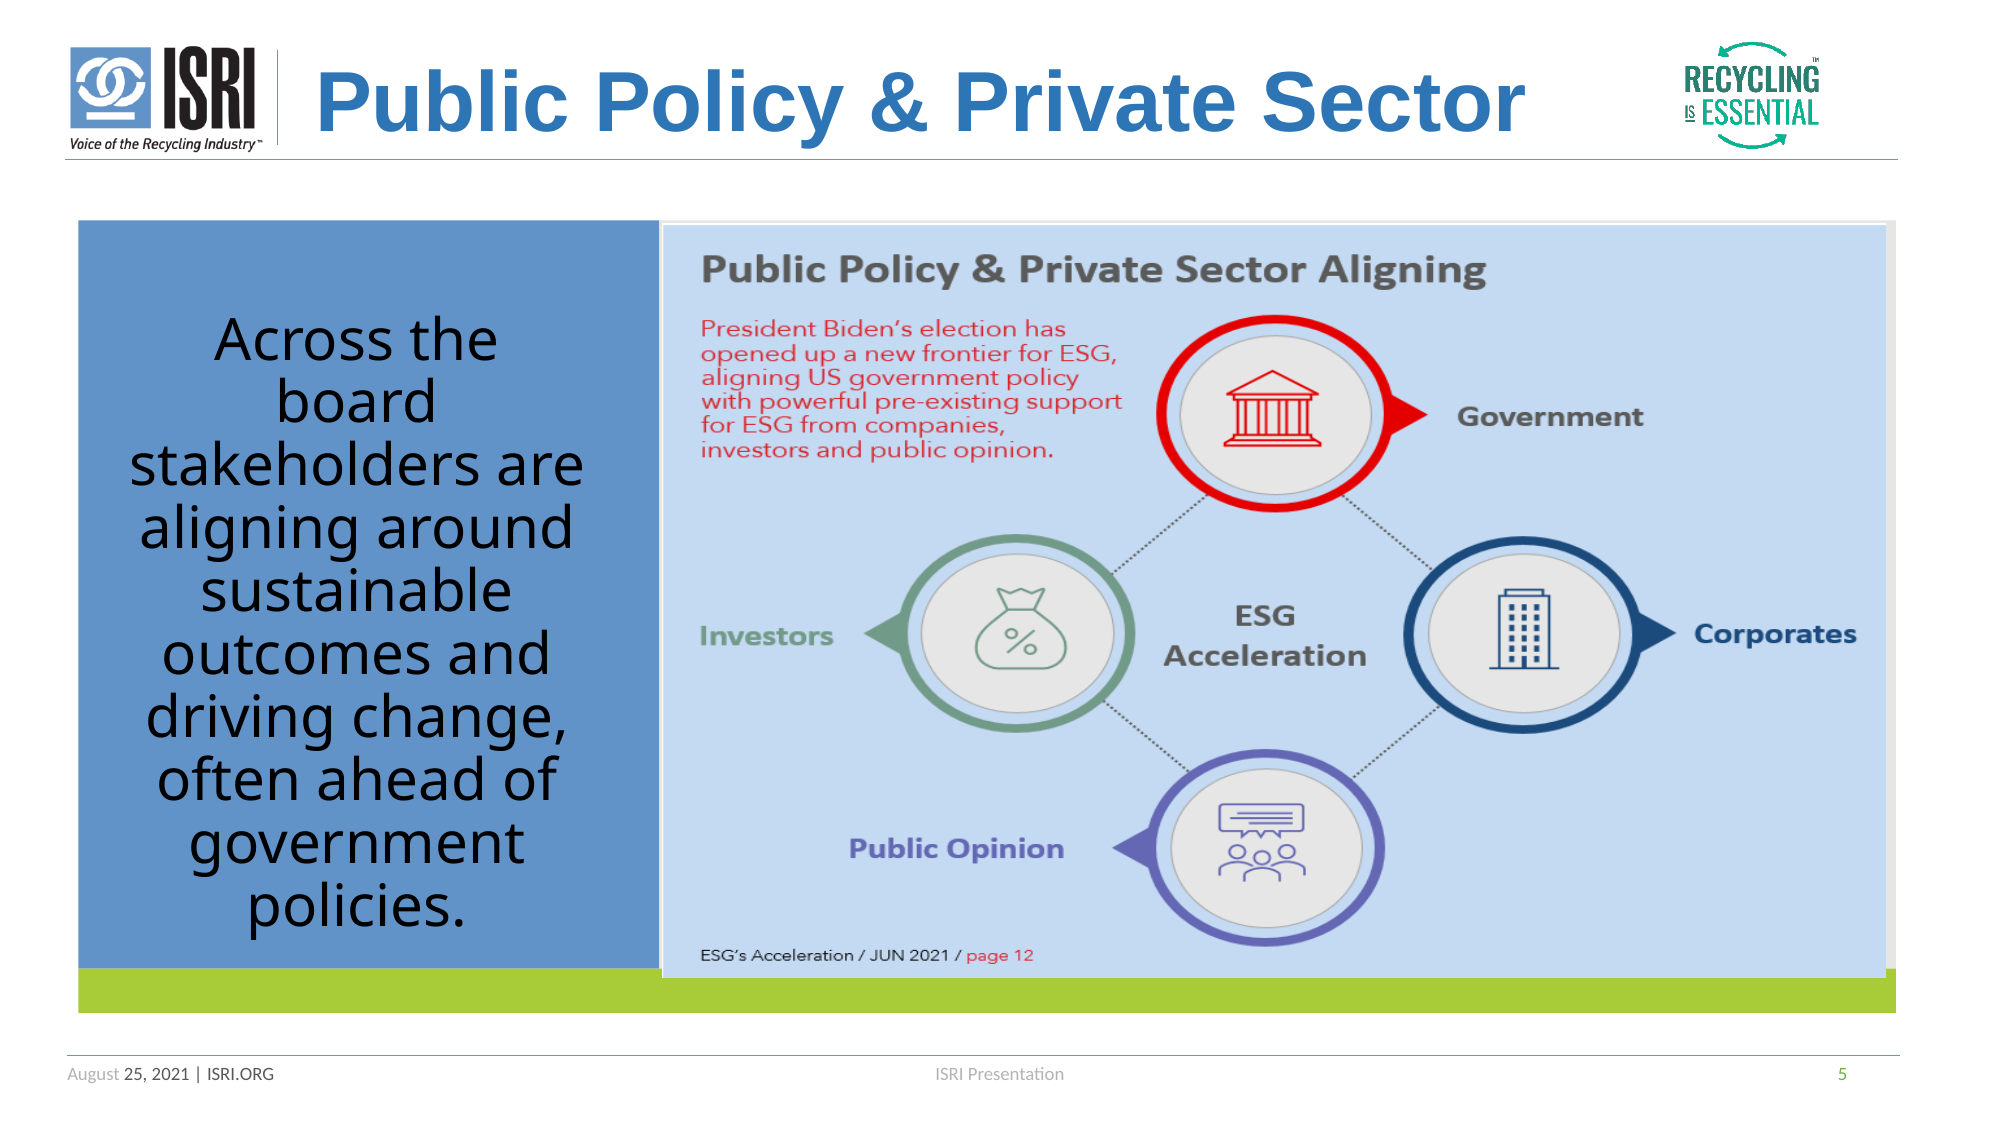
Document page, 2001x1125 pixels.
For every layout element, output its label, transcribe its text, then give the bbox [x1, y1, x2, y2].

footer ISRI Presentation [662, 1042, 1338, 1103]
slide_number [52, 1042, 503, 1103]
picture [1683, 38, 1821, 152]
slide_number 5 [1412, 1042, 1863, 1103]
title Public Policy & Private Sector [278, 49, 1589, 159]
picture [64, 38, 266, 157]
list Across the board stakeholders are aligning around sustainable outcomes and driving change, often ahead of government policies. [112, 302, 602, 955]
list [662, 223, 1886, 978]
